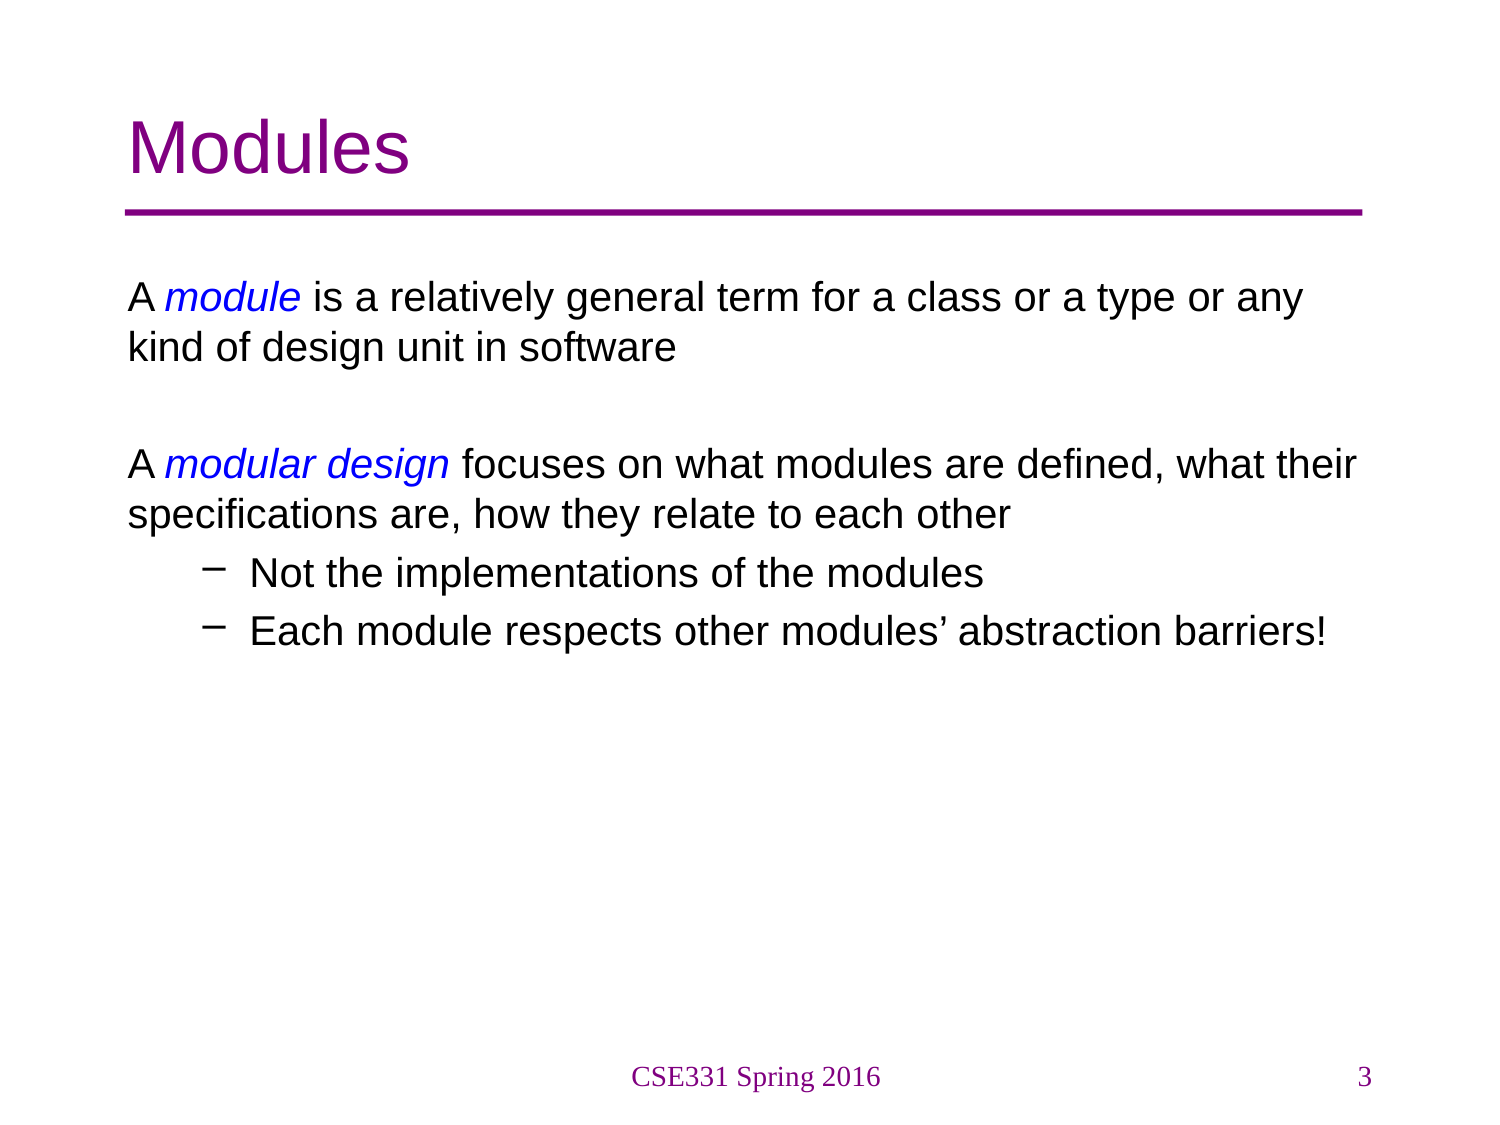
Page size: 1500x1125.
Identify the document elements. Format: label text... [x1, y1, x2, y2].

slide_number 3 [1074, 1049, 1388, 1125]
list A module is a relatively general term for a class or a type or any kind of design unit in software A modular design focuses on what modules are defined, what their specifications are, how they relate to each other Not the implementations of the modules Each module respects other modules’ abstraction barriers! [112, 262, 1388, 1000]
footer CSE331 Spring 2016 [474, 1049, 1038, 1125]
title Modules [112, 50, 1388, 238]
